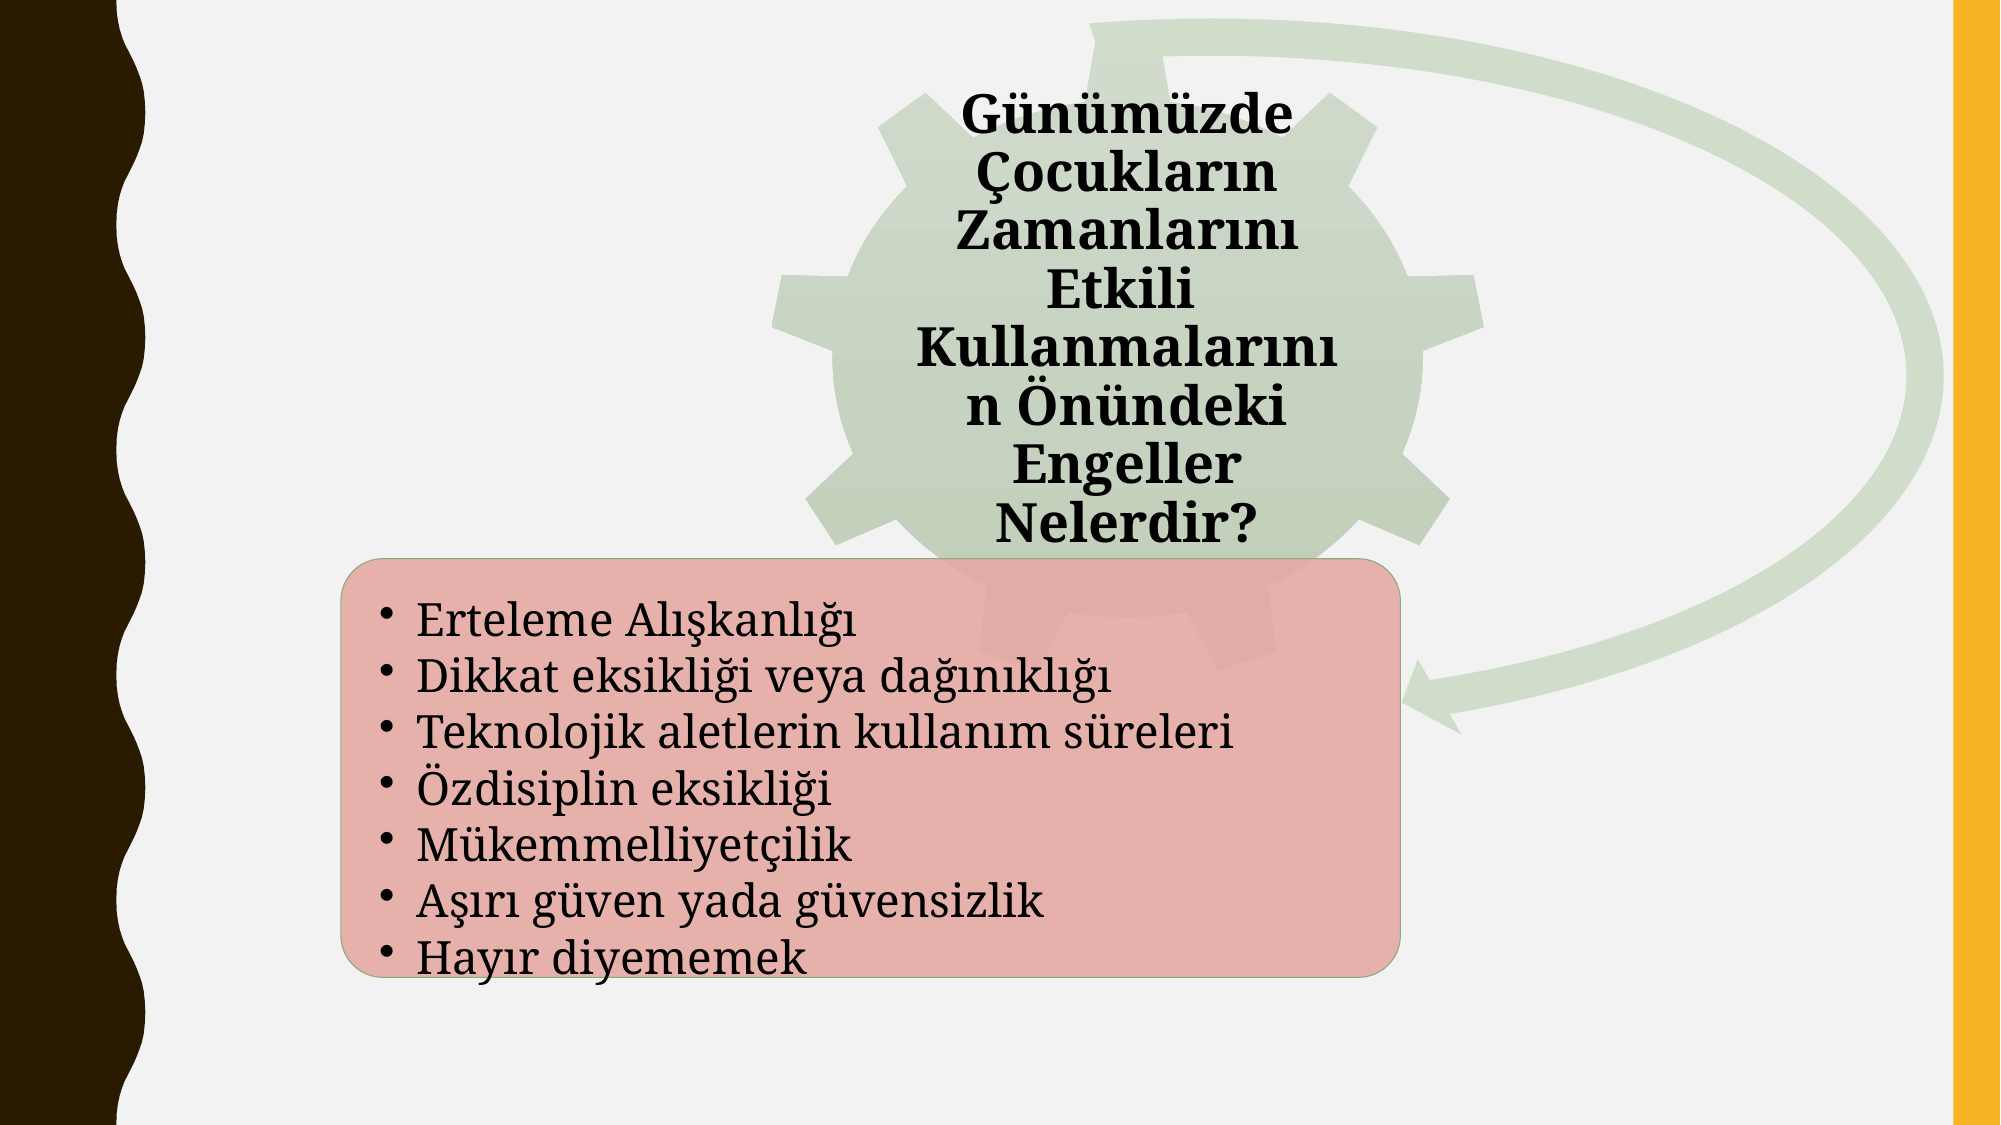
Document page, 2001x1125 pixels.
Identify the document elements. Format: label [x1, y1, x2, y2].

list [85, 23, 1755, 1050]
